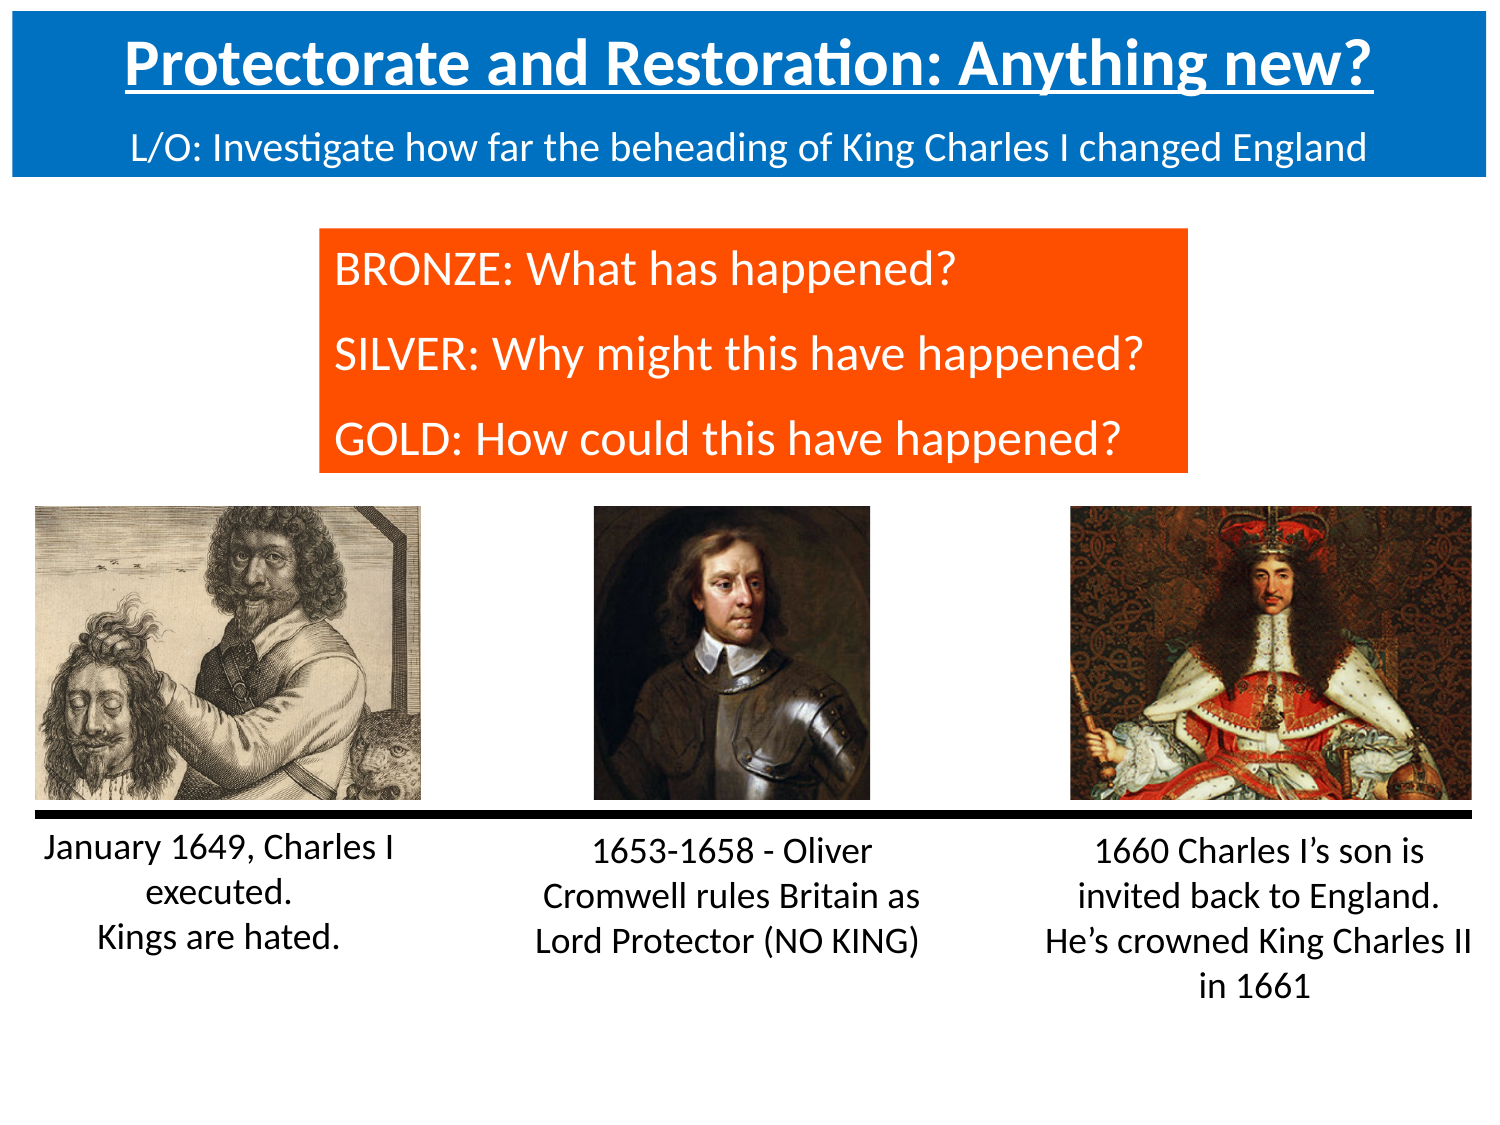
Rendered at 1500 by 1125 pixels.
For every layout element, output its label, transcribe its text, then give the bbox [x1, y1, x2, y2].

text_box Protectorate and Restoration: Anything new? L/O: Investigate how far the beheading of King Charles I changed England [12, 11, 1487, 177]
text_box 1660 Charles I’s son is invited back to England. He’s crowned King Charles II in 1661 [1029, 818, 1489, 1059]
picture [1070, 506, 1472, 800]
text_box January 1649, Charles I executed. Kings are hated. [20, 814, 419, 1010]
picture [593, 506, 871, 800]
picture [35, 506, 421, 800]
text_box BRONZE: What has happened? SILVER: Why might this have happened? GOLD: How could this have happened? [319, 228, 1188, 473]
text_box 1653-1658 - Oliver Cromwell rules Britain as Lord Protector (NO KING) [514, 818, 950, 1014]
